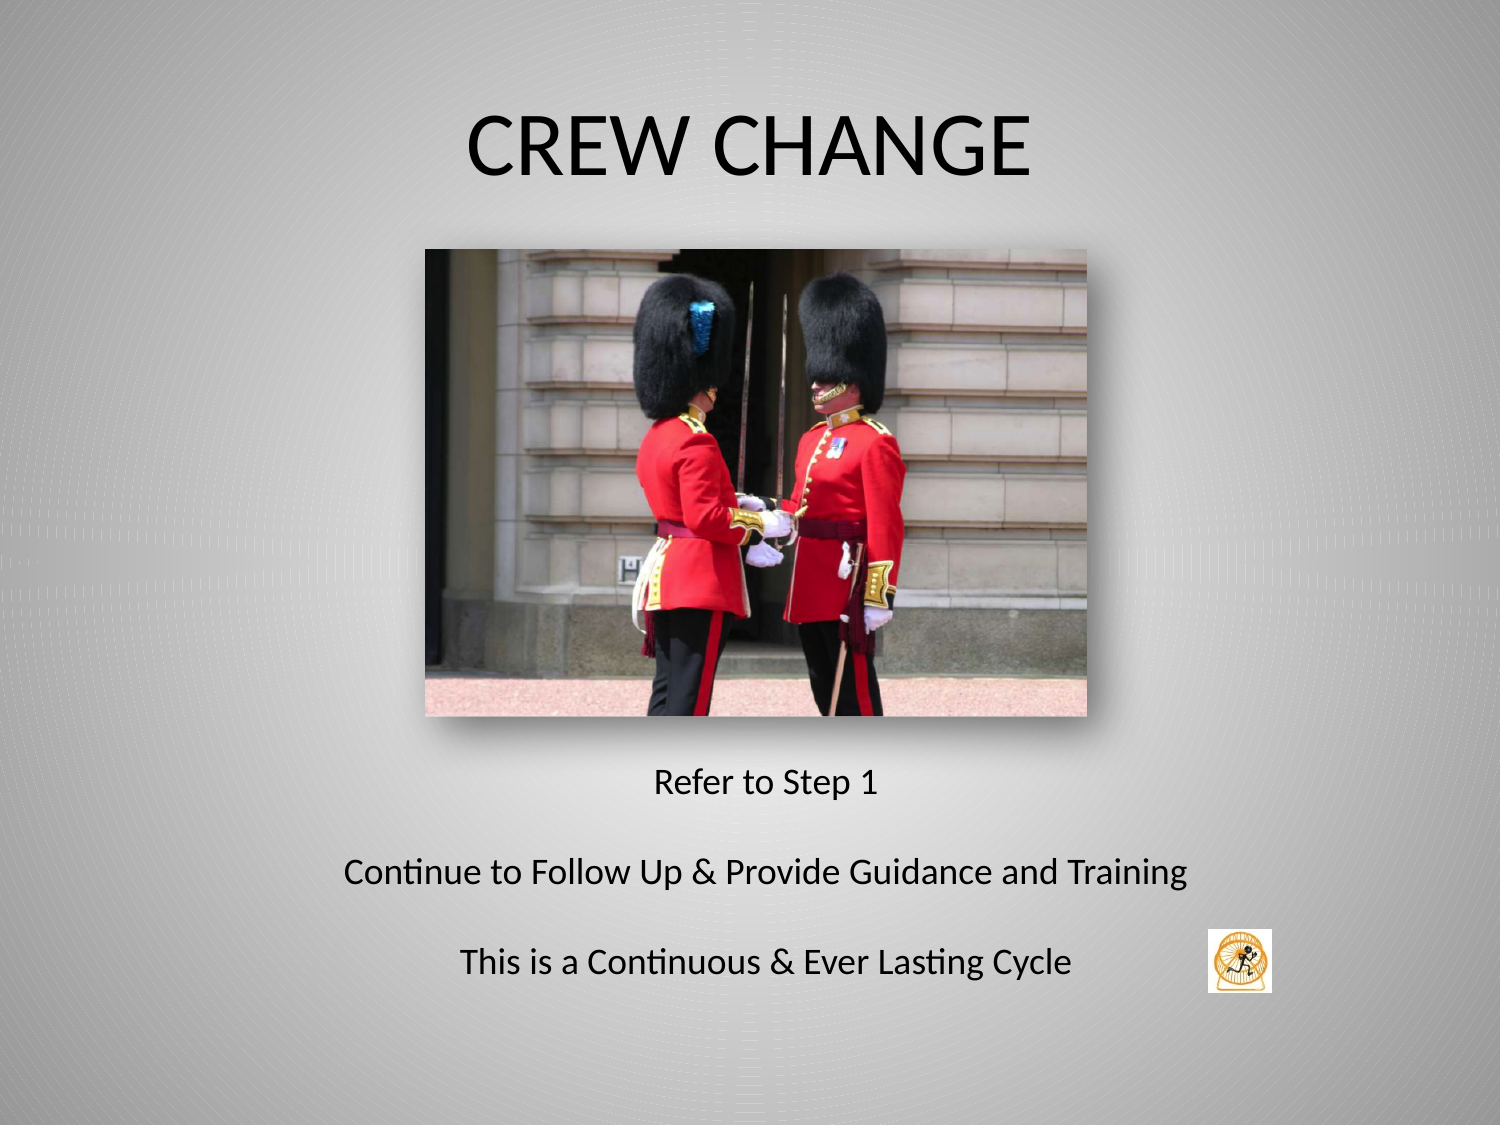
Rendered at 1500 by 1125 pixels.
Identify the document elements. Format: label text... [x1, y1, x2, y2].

title CREW CHANGE [448, 37, 1052, 236]
picture [424, 249, 1087, 718]
text_box Refer to Step 1 Continue to Follow Up & Provide Guidance and Training This is a Continuous & Ever Lasting Cycle [329, 749, 1204, 990]
picture [1208, 929, 1272, 993]
